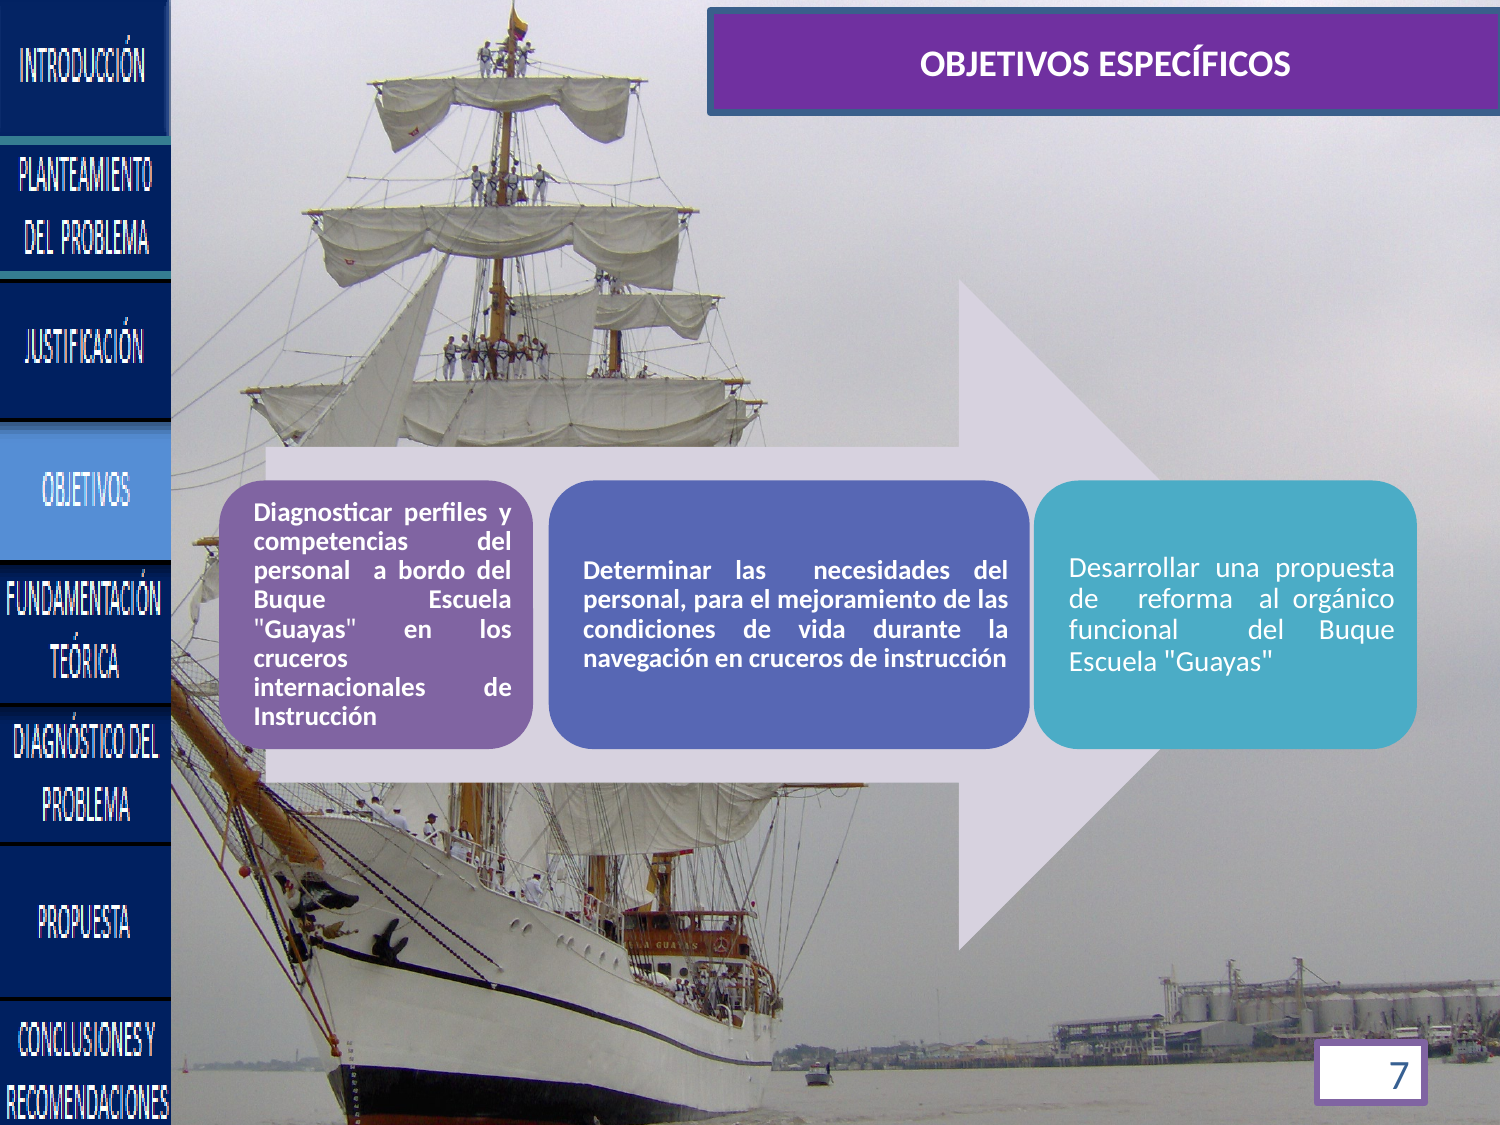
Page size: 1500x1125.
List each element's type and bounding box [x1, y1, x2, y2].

picture [0, 0, 1500, 1125]
text_box [218, 278, 1430, 951]
